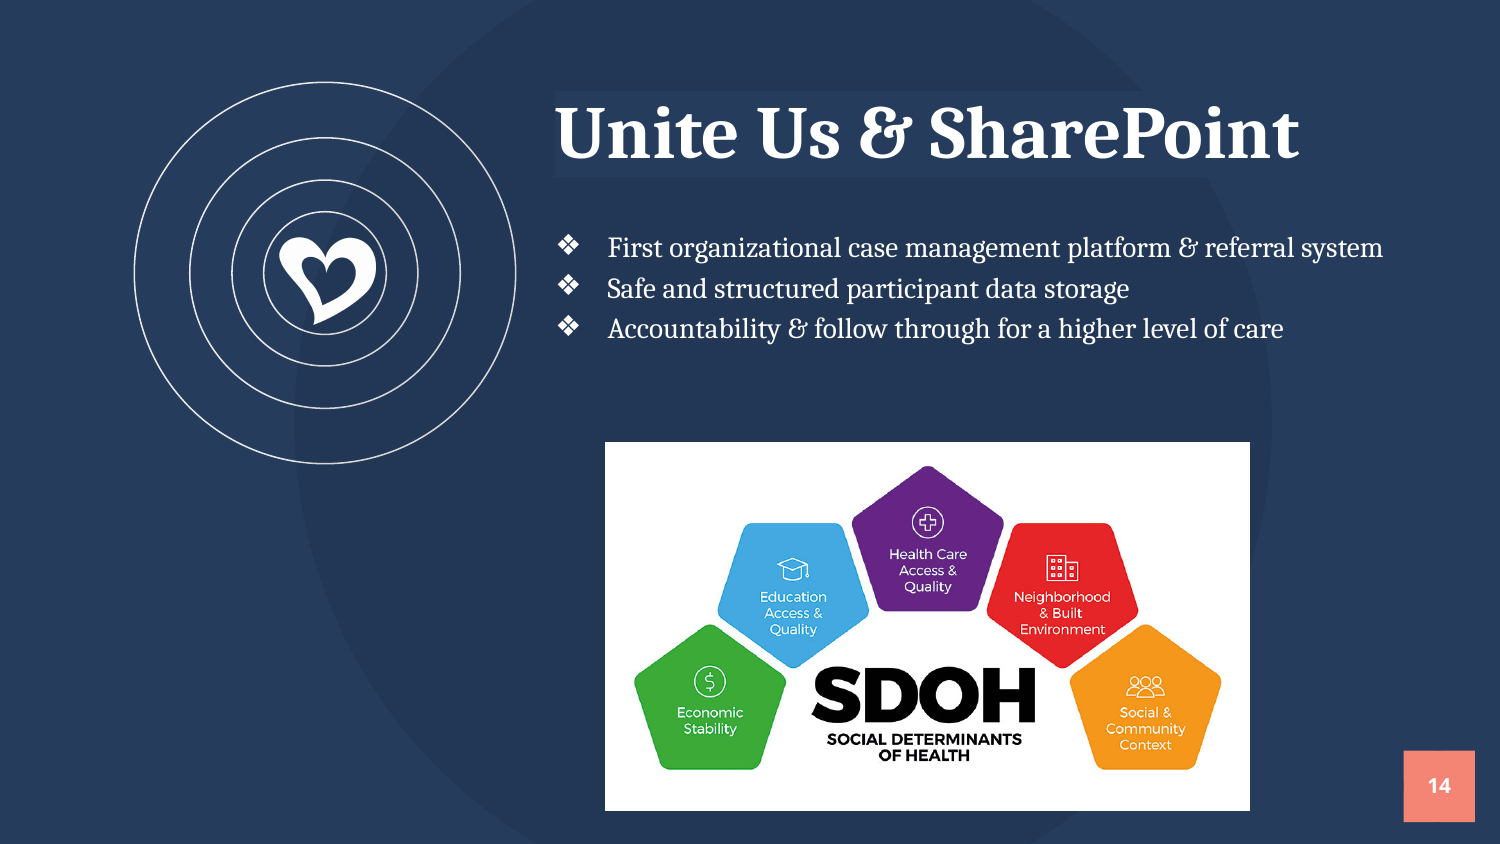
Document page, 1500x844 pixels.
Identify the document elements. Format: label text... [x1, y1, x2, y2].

text_box Unite Us & SharePoint [517, 68, 1338, 200]
picture [279, 237, 376, 326]
picture [605, 442, 1250, 812]
slide_number ‹#› [1403, 750, 1475, 823]
text_box First organizational case management platform & referral system Safe and structured participant data storage Accountability & follow through for a higher level of care [517, 208, 1404, 435]
